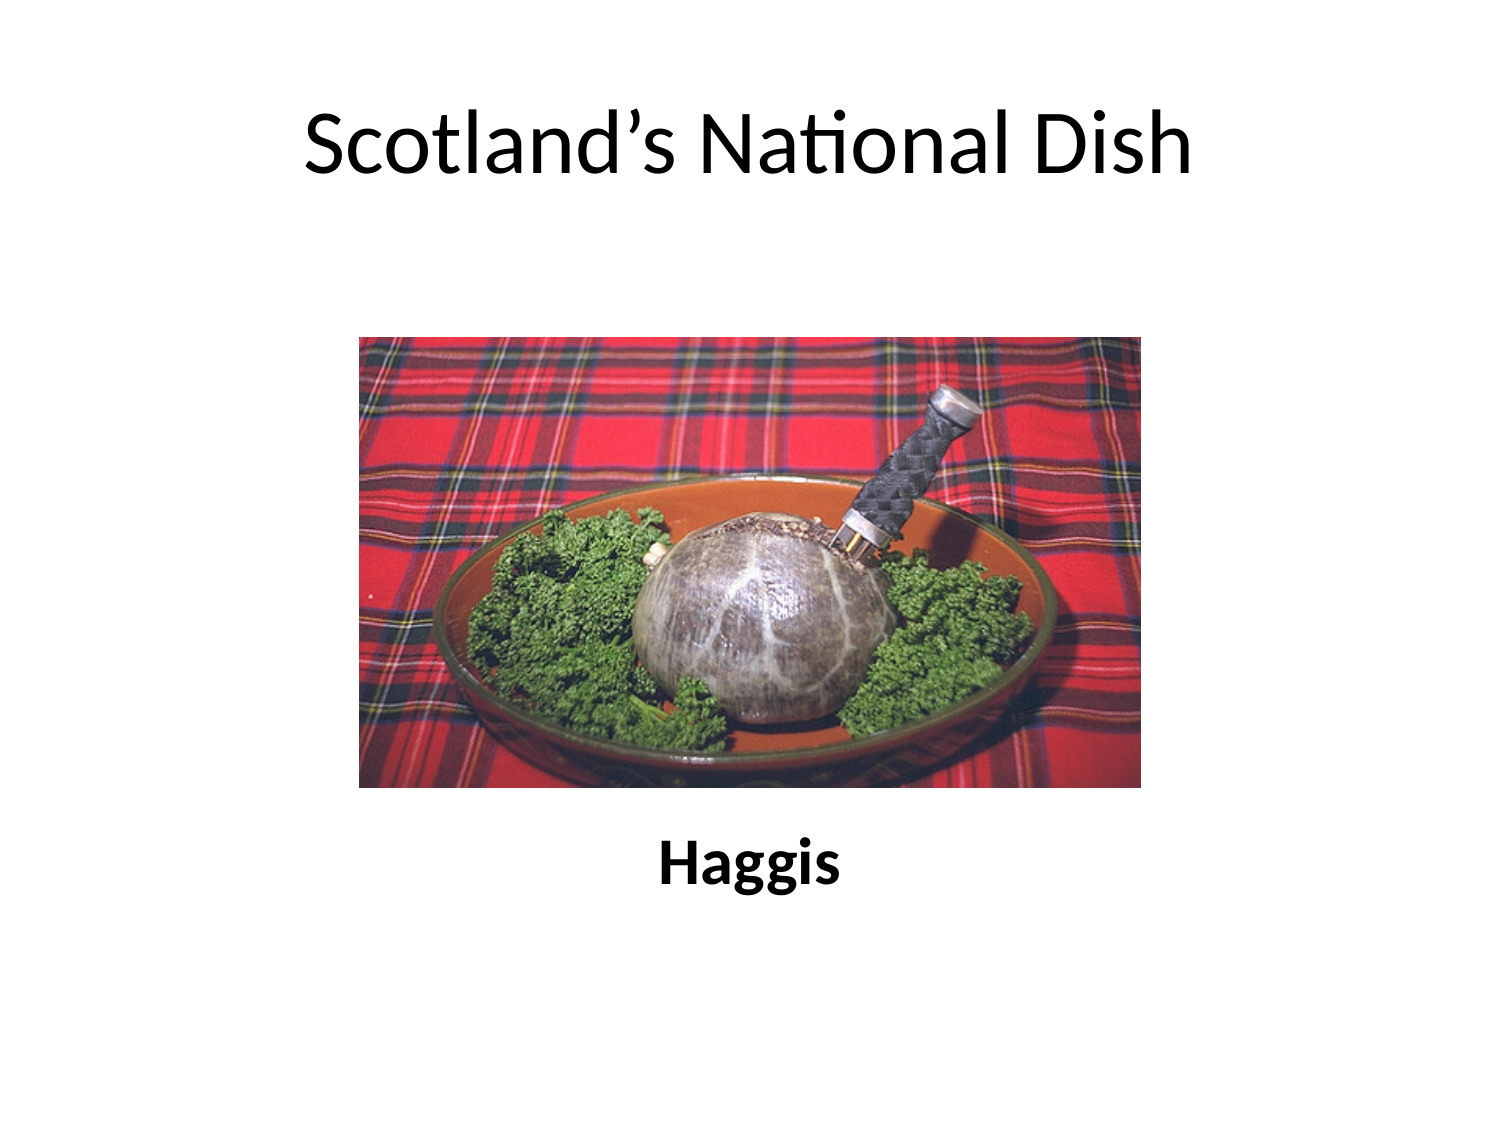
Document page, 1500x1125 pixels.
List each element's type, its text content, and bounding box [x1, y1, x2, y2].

title Scotland’s National Dish [112, 30, 1388, 244]
picture [359, 337, 1141, 788]
subtitle Haggis [225, 810, 1275, 1024]
